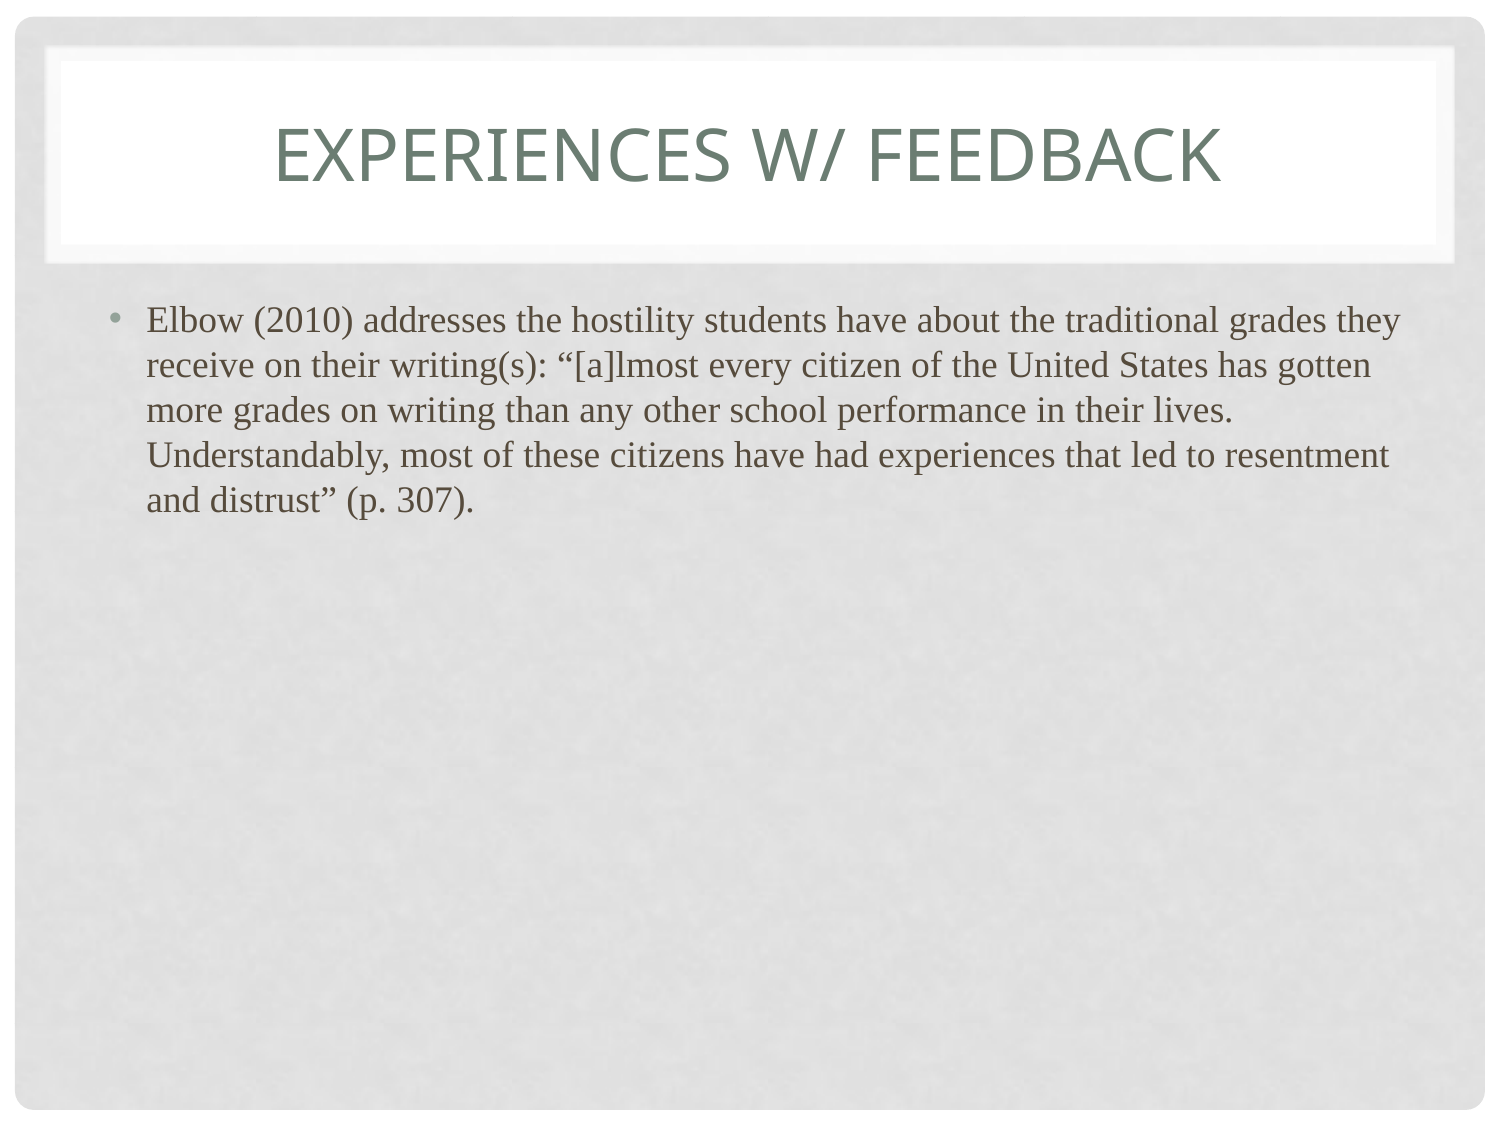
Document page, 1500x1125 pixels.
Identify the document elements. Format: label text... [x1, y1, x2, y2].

list Elbow (2010) addresses the hostility students have about the traditional grades they receive on their writing(s): “[a]lmost every citizen of the United States has gotten more grades on writing than any other school performance in their lives. Understandably, most of these citizens have had experiences that led to resentment and distrust” (p. 307). [75, 287, 1425, 1005]
title EXPERIENCES W/ FEEDBACK [69, 66, 1425, 238]
